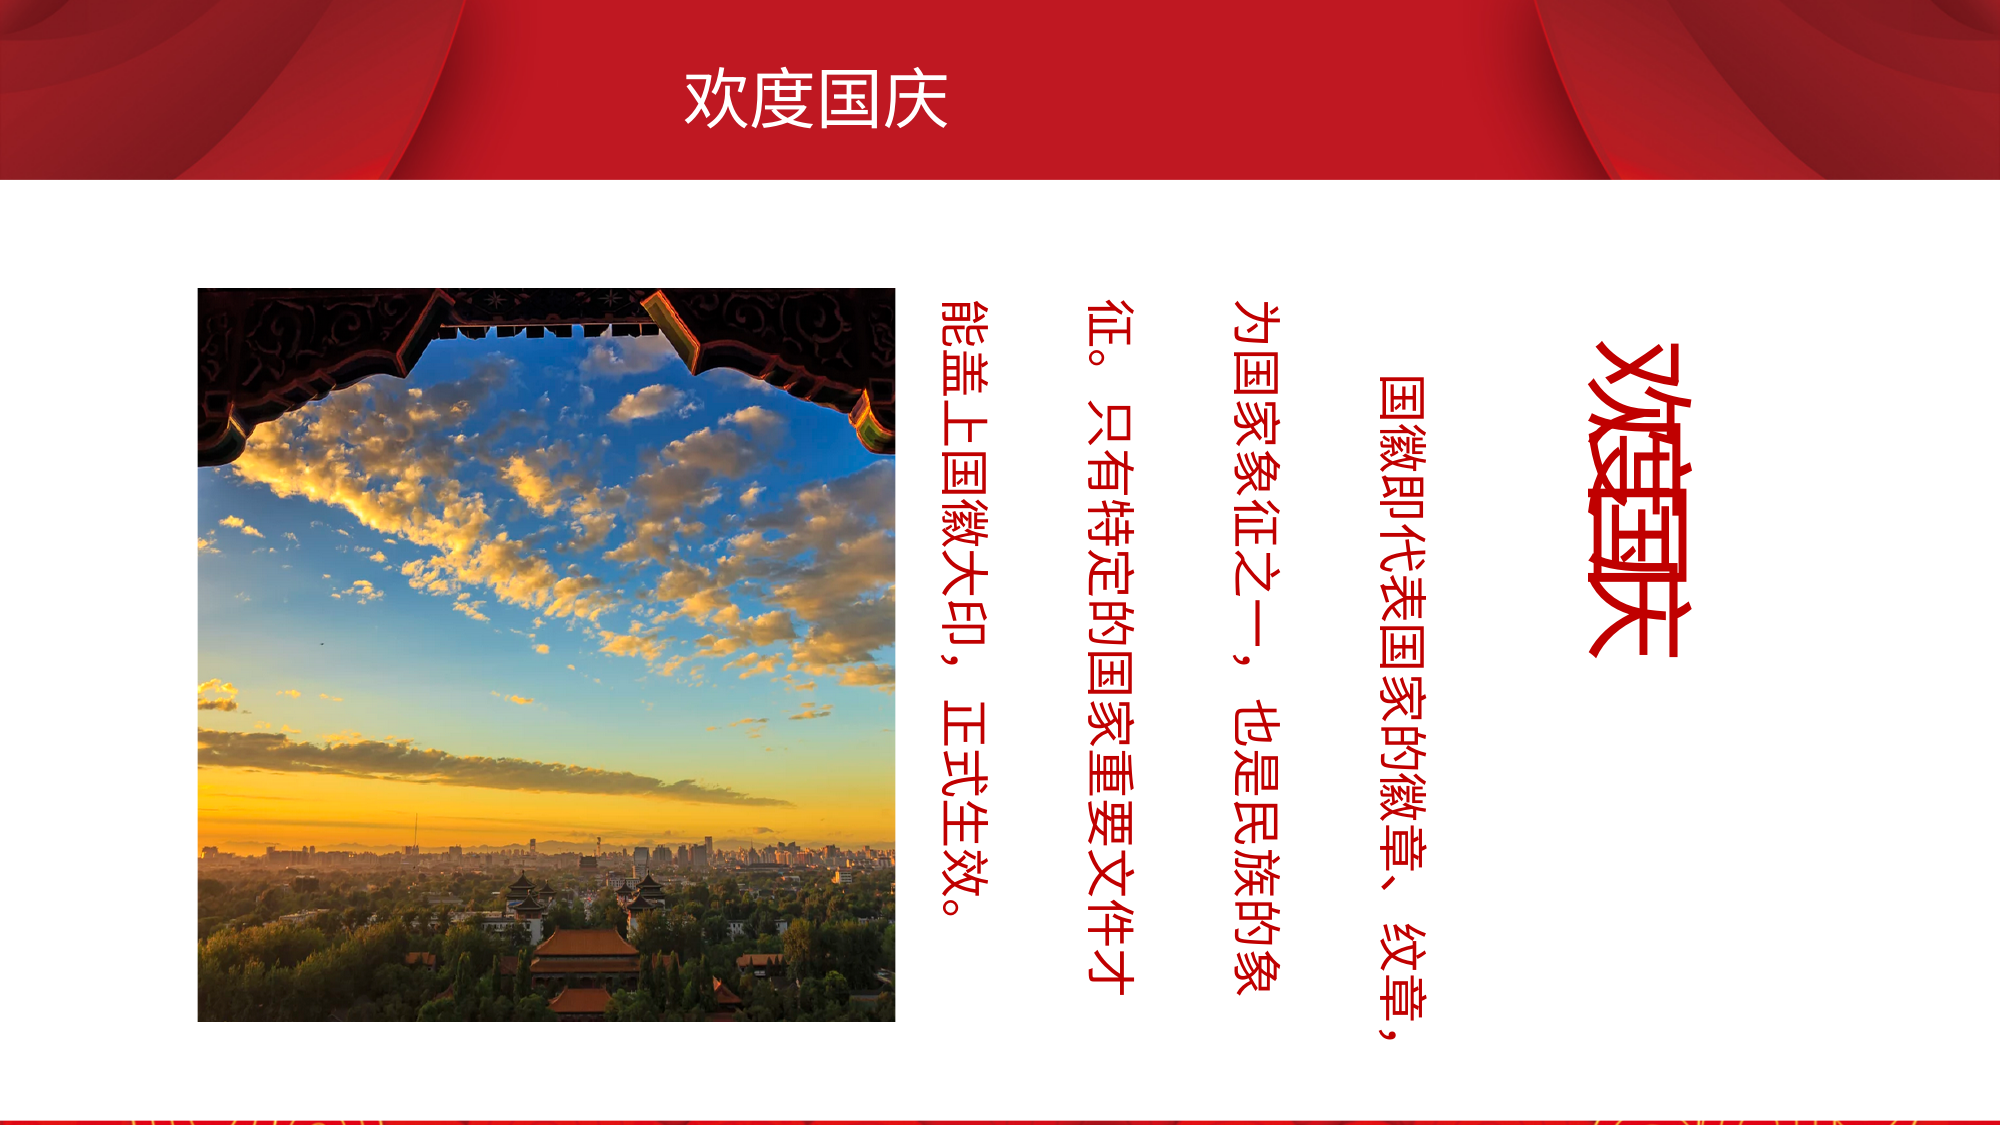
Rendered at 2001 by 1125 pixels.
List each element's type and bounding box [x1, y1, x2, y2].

text_box [0, 0, 2000, 1125]
text_box [197, 288, 1540, 1038]
